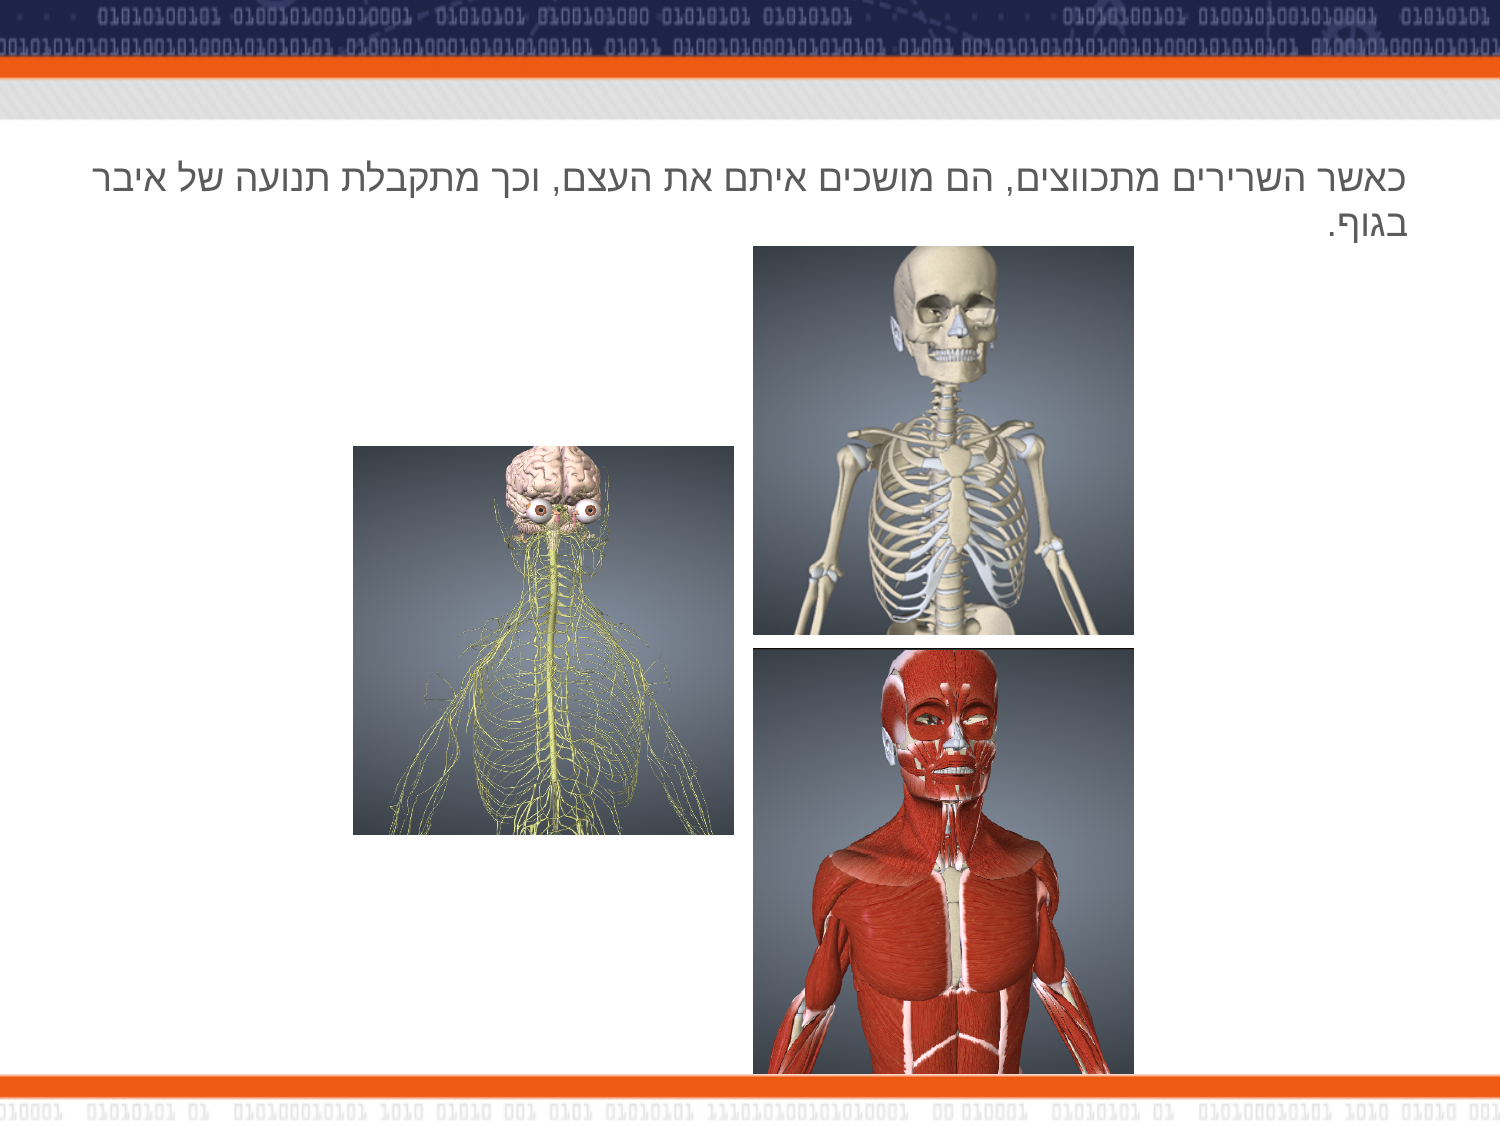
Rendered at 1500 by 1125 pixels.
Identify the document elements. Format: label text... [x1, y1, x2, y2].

text_box כאשר השרירים מתכווצים, הם מושכים איתם את העצם, וכך מתקבלת תנועה של איבר בגוף. [76, 147, 1424, 297]
picture [0, 0, 1500, 1125]
